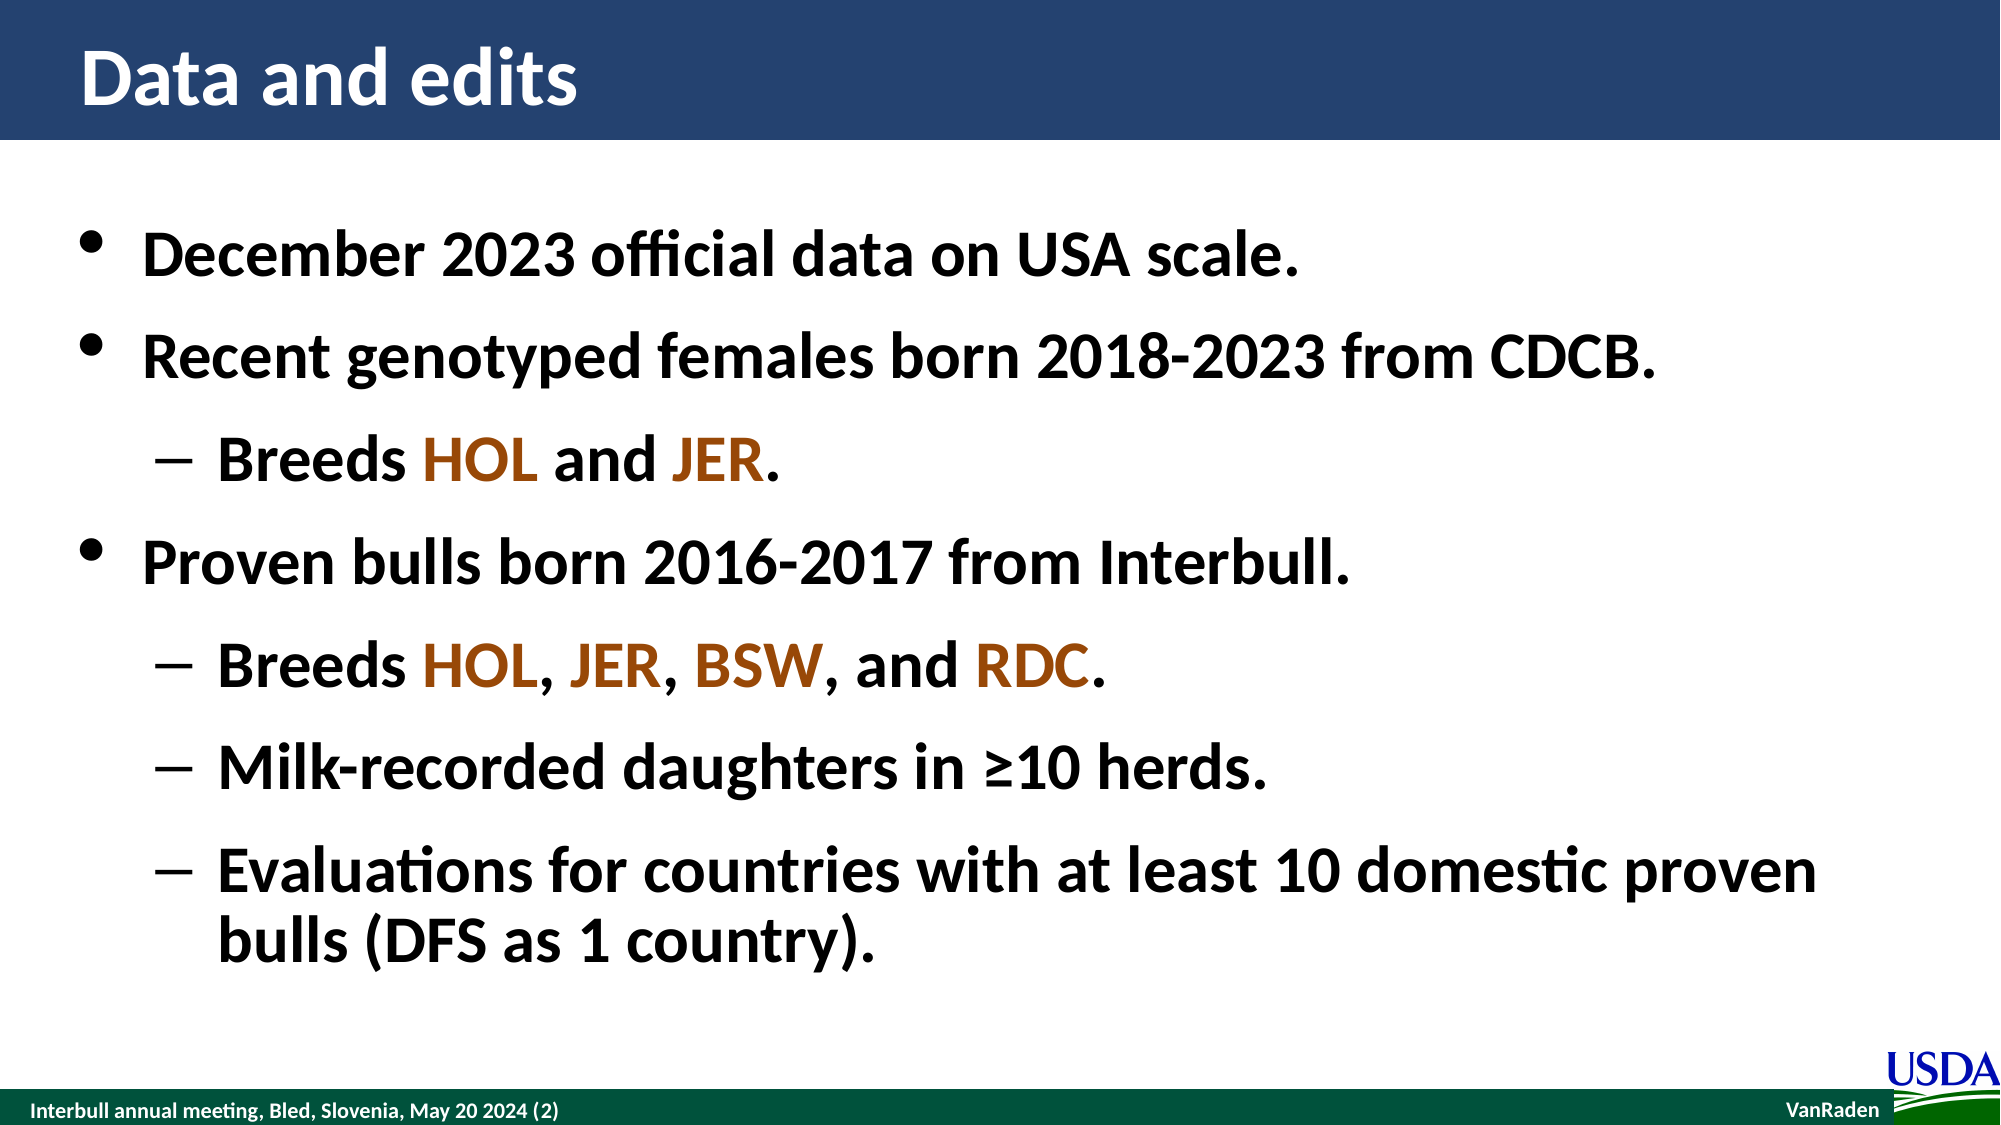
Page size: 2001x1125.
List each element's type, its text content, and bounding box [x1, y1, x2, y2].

title Data and edits [80, 20, 1920, 125]
picture [1887, 1051, 2000, 1125]
list December 2023 official data on USA scale. Recent genotyped females born 2018-2023 from CDCB. Breeds HOL and JER. Proven bulls born 2016-2017 from Interbull. Breeds HOL, JER, BSW, and RDC. Milk-recorded daughters in ≥10 herds. Evaluations for countries with at least 10 domestic proven bulls (DFS as 1 country). [80, 219, 1920, 1020]
